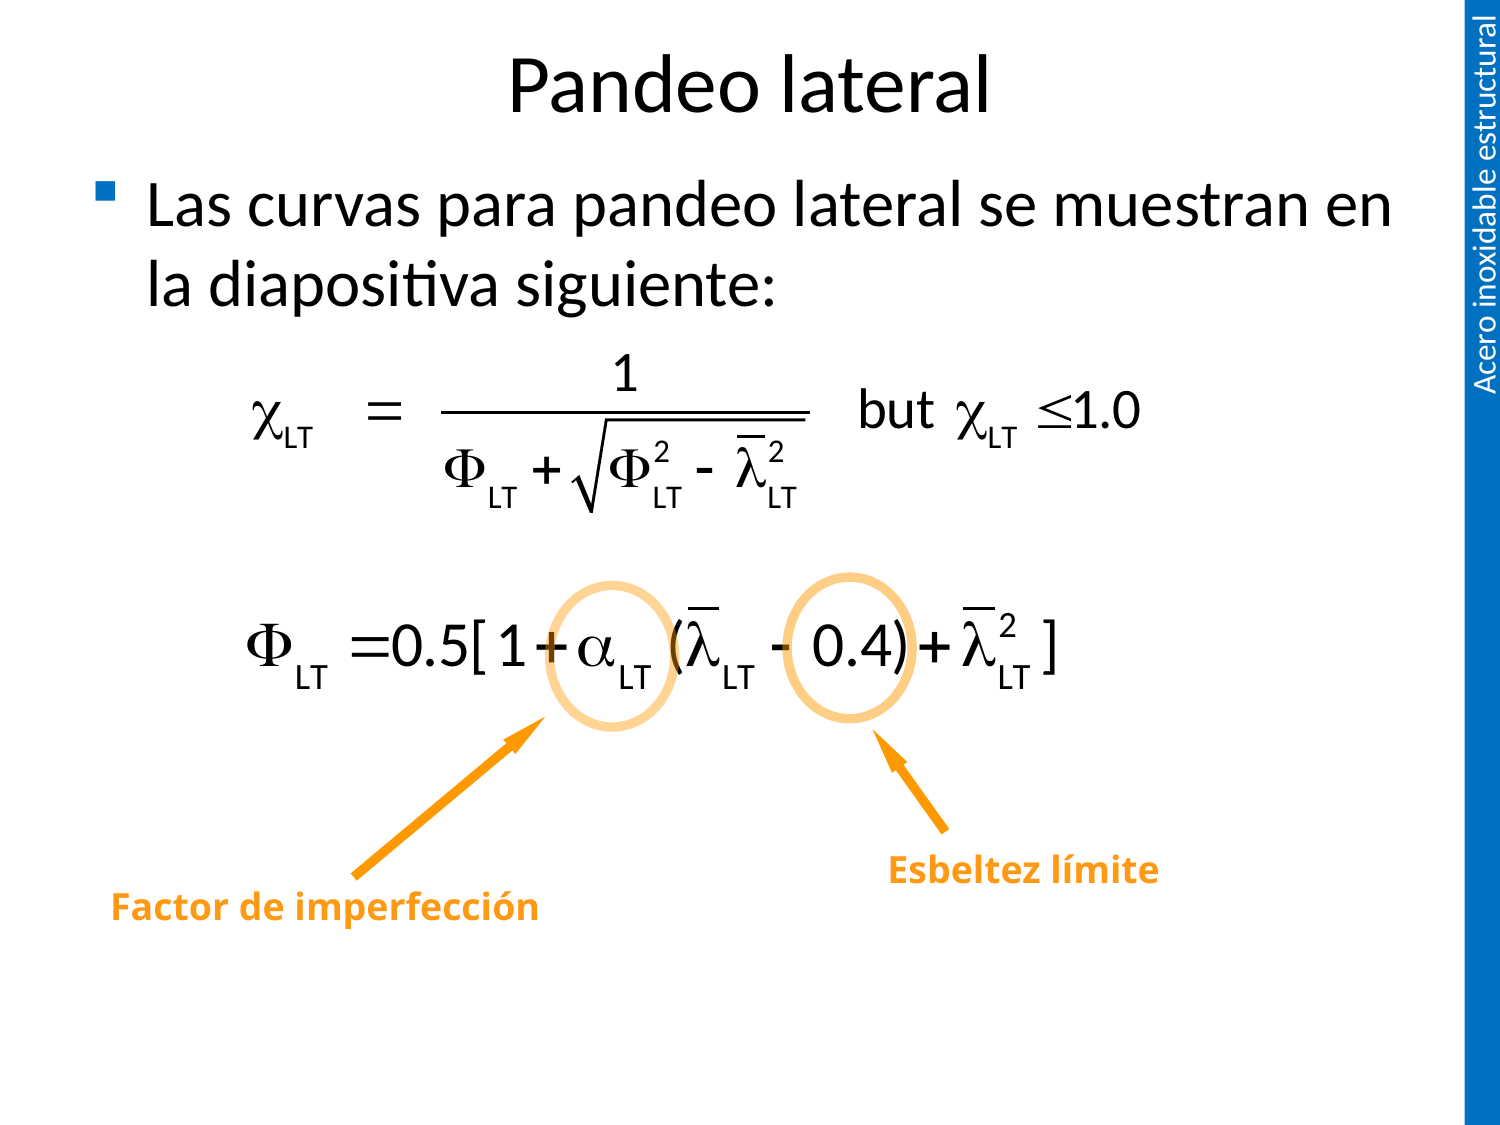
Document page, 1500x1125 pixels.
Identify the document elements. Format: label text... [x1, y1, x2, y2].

list Las curvas para pandeo lateral se muestran en la diapositiva siguiente: [75, 174, 1425, 960]
text_box Pandeo lateral [74, 0, 1425, 174]
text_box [95, 585, 946, 972]
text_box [242, 327, 1148, 521]
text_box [786, 576, 1263, 935]
